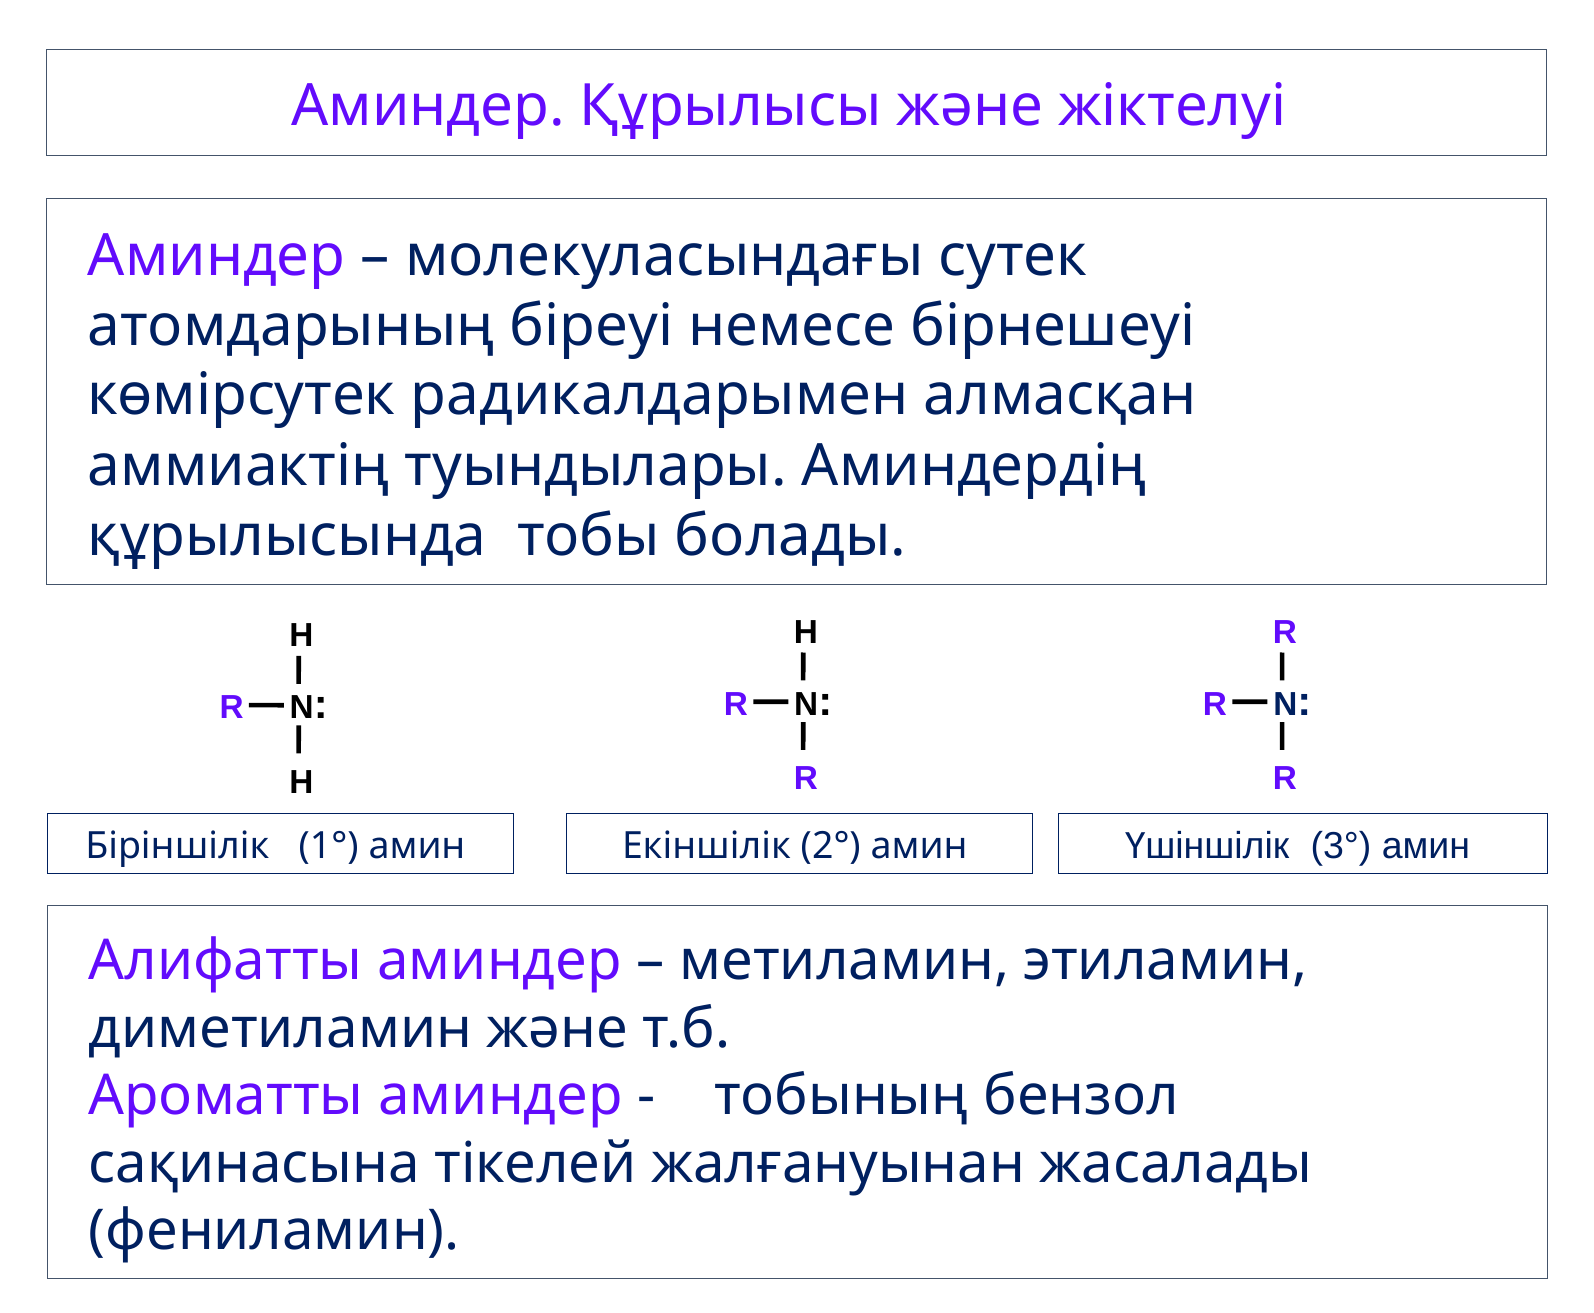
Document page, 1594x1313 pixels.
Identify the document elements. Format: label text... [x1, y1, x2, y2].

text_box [204, 605, 344, 808]
text_box Үшіншілік (3°) амин [1058, 813, 1548, 874]
text_box Екіншілік (2°) амин [566, 813, 1033, 874]
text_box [1187, 602, 1327, 804]
text_box Аминдер. Құрылысы және жіктелуі [46, 49, 1547, 156]
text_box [708, 602, 848, 804]
text_box Біріншілік (1°) амин [47, 813, 514, 874]
